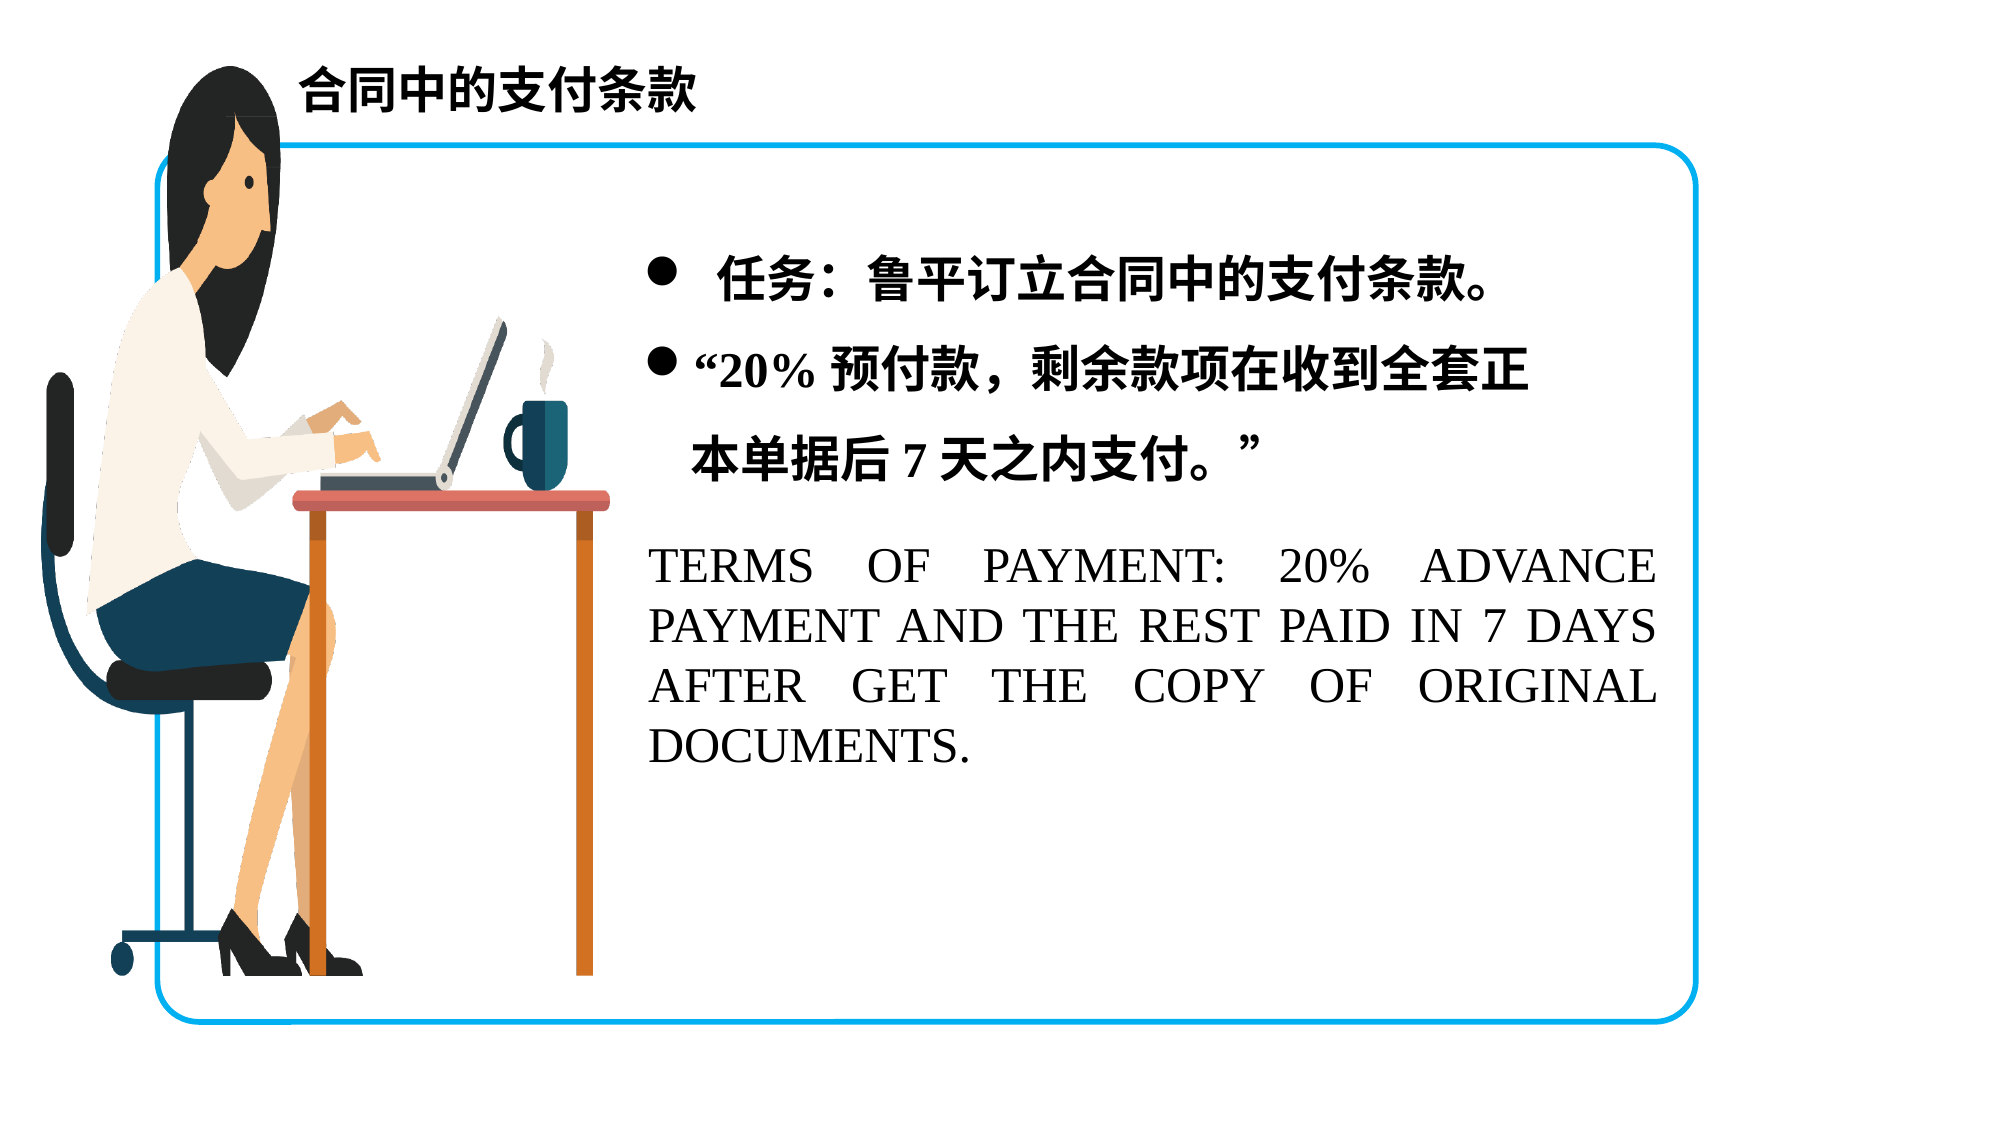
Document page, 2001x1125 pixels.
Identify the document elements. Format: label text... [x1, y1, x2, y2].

text_box [157, 145, 1696, 1022]
text_box 任务：鲁平订立合同中的支付条款。 “20%预付款，剩余款项在收到全套正本单据后7天之内支付。” [628, 209, 1578, 495]
picture [41, 66, 610, 976]
text_box TERMS OF PAYMENT: 20% ADVANCE PAYMENT AND THE REST PAID IN 7 DAYS AFTER GET THE COPY OF ORIGINAL DOCUMENTS. [633, 525, 1673, 780]
text_box 合同中的支付条款 [282, 52, 976, 132]
